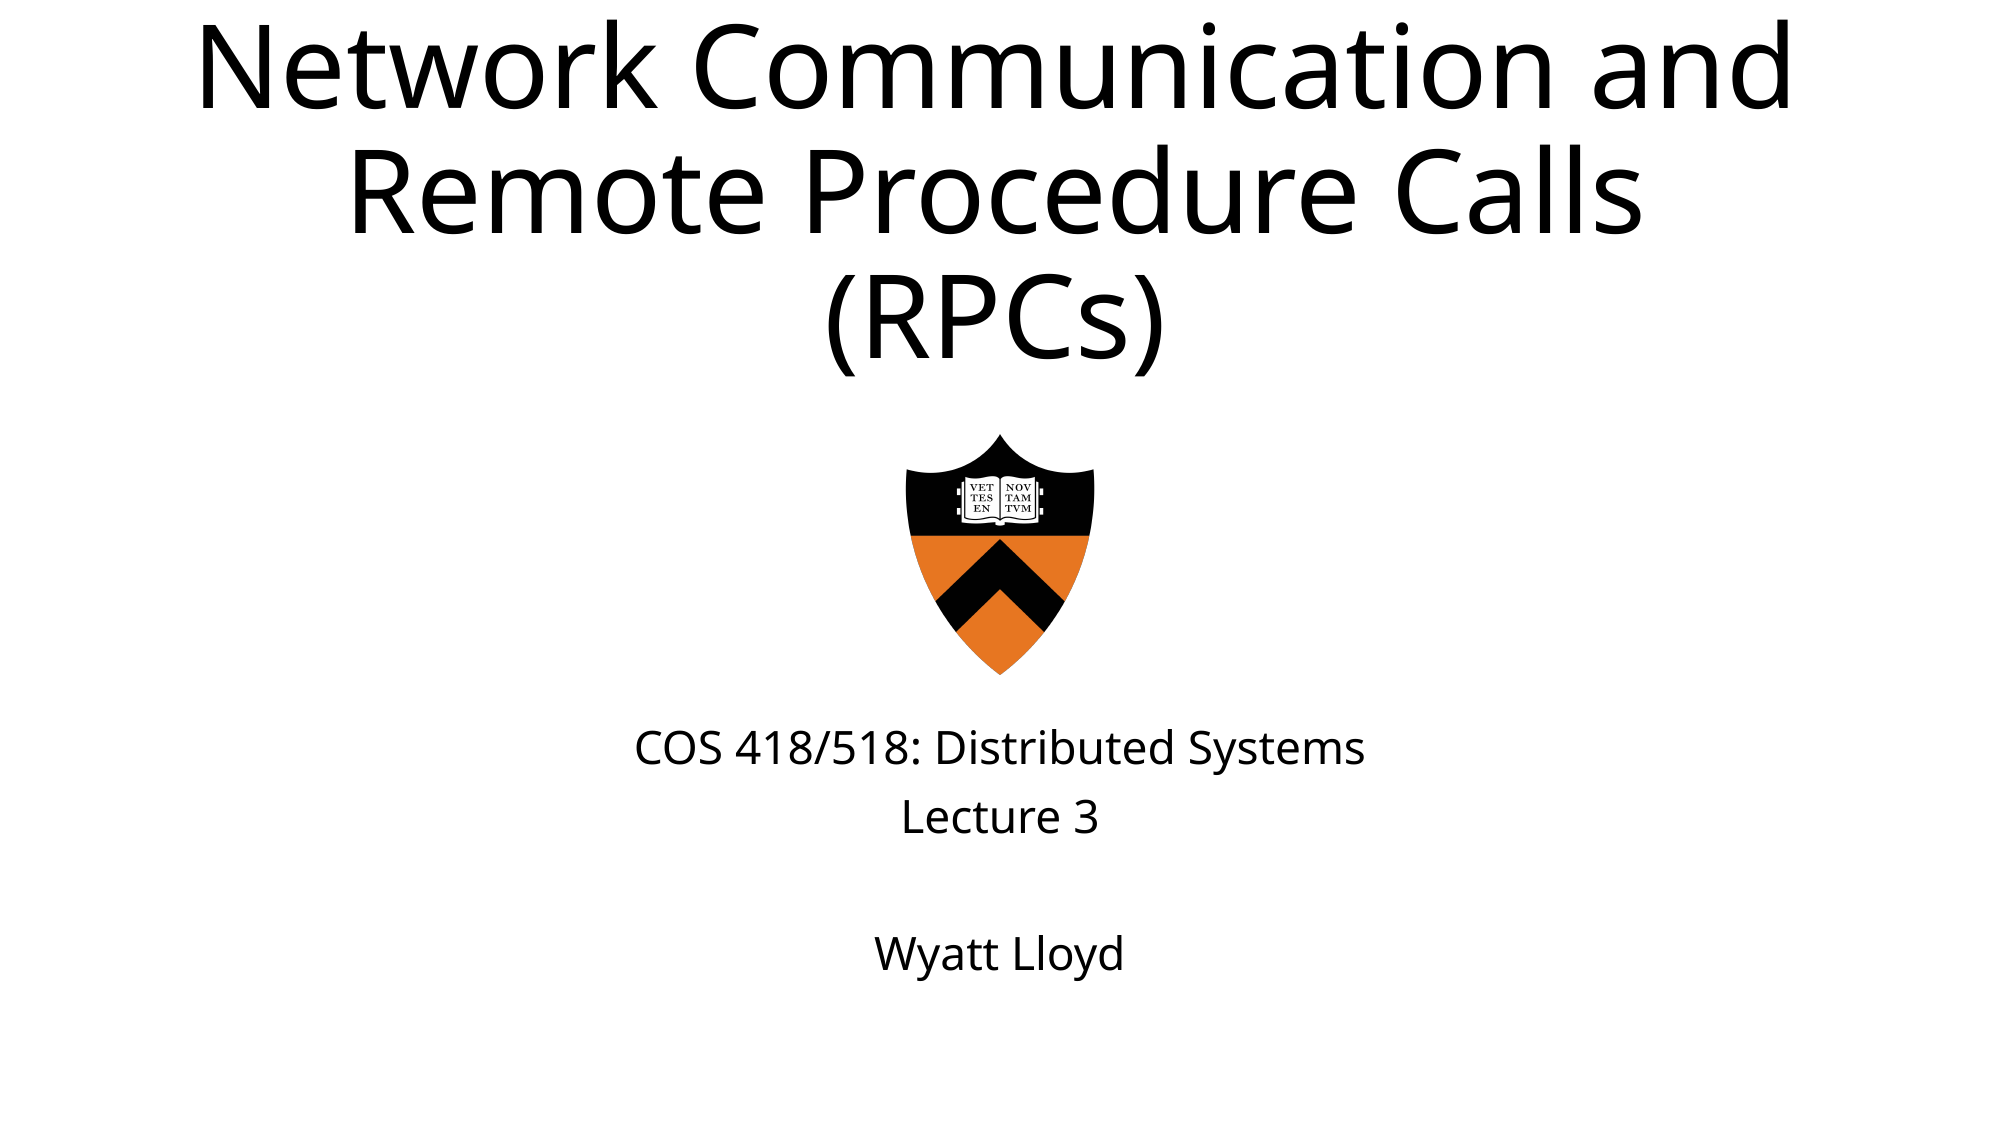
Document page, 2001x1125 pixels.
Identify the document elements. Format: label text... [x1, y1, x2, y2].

subtitle COS 418/518: Distributed Systems Lecture 3 Wyatt Lloyd [249, 717, 1750, 989]
picture [905, 434, 1095, 675]
title Network Communication and Remote Procedure Calls (RPCs) [144, 0, 1846, 392]
